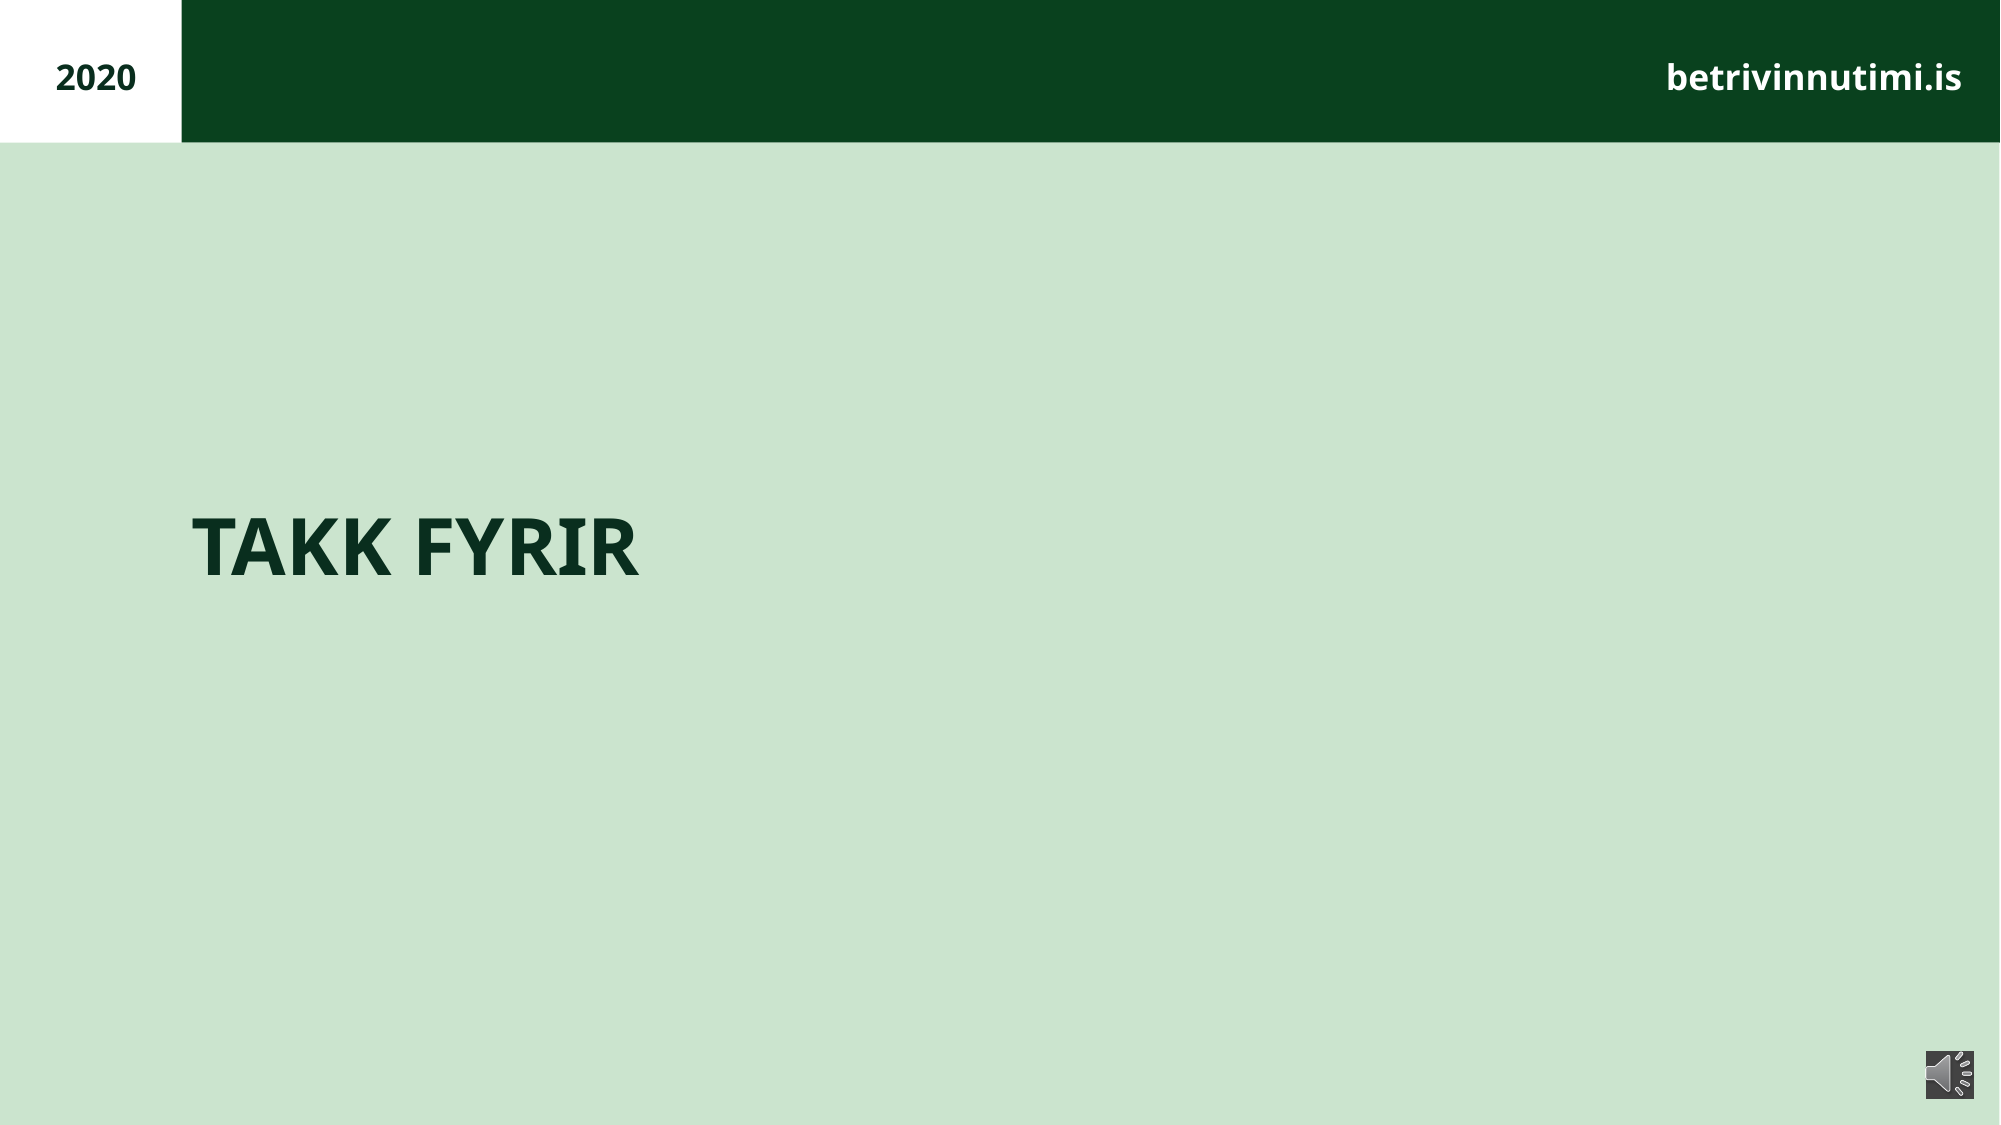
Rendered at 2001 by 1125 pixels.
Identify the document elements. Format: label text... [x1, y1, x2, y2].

list TAKK FYRIR [176, 507, 1026, 792]
picture [1924, 1049, 1976, 1100]
